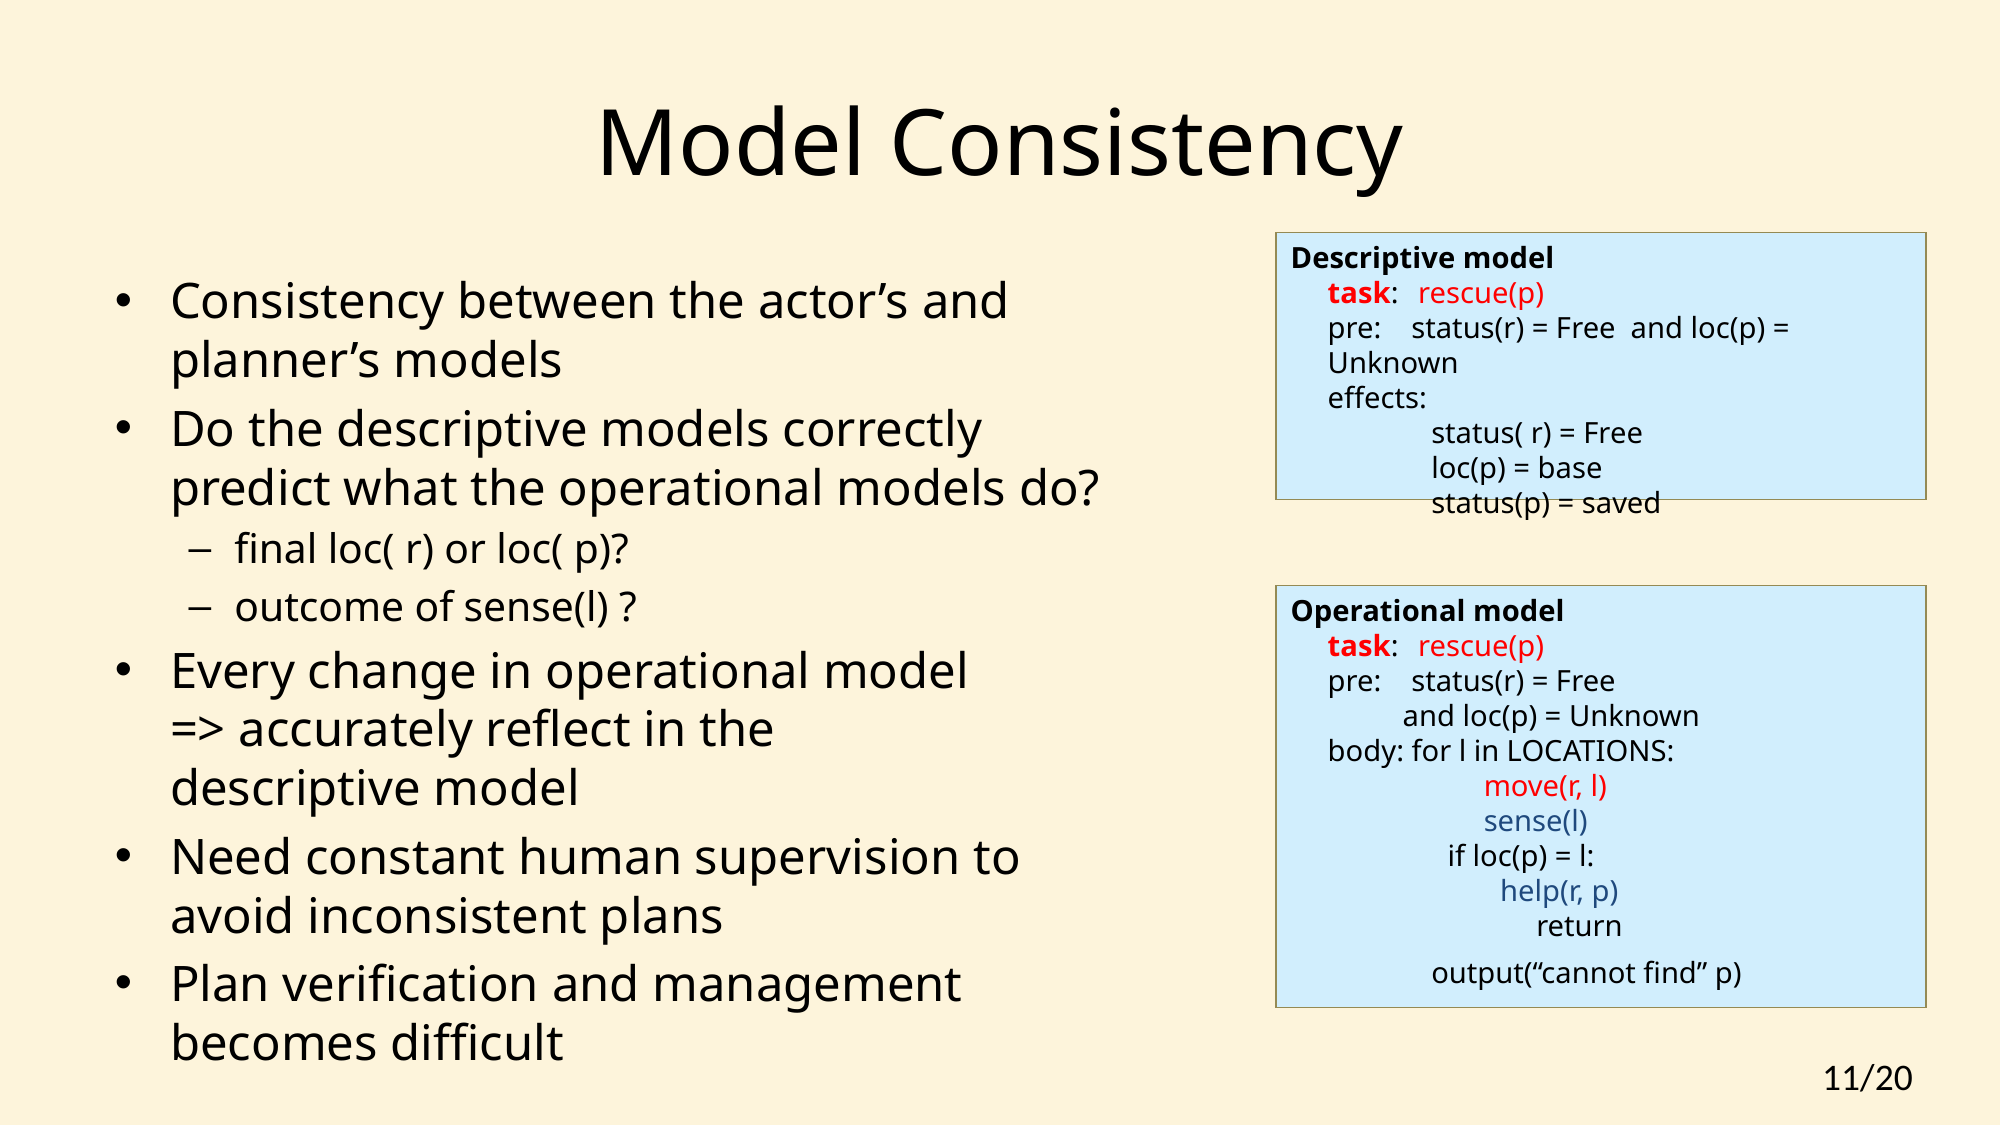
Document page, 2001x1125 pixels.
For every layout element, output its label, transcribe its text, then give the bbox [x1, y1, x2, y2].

text_box Descriptive model task: rescue(p) pre: status(r) = Free and loc(p) = Unknown effects: status( r) = Free loc(p) = base status(p) = saved [1275, 232, 1926, 500]
list Consistency between the actor’s and planner’s models Do the descriptive models correctly predict what the operational models do? final loc( r) or loc( p)? outcome of sense(l) ? Every change in operational model => accurately reflect in the descriptive model Need constant human supervision to avoid inconsistent plans Plan verification and management becomes difficult [99, 262, 1900, 1080]
title Model Consistency [99, 45, 1900, 233]
text_box Operational model task: rescue(p) pre: status(r) = Free and loc(p) = Unknown body: for l in LOCATIONS: move(r, l) sense(l) if loc(p) = l: help(r, p) return output(“cannot find” p) [1275, 585, 1926, 1008]
